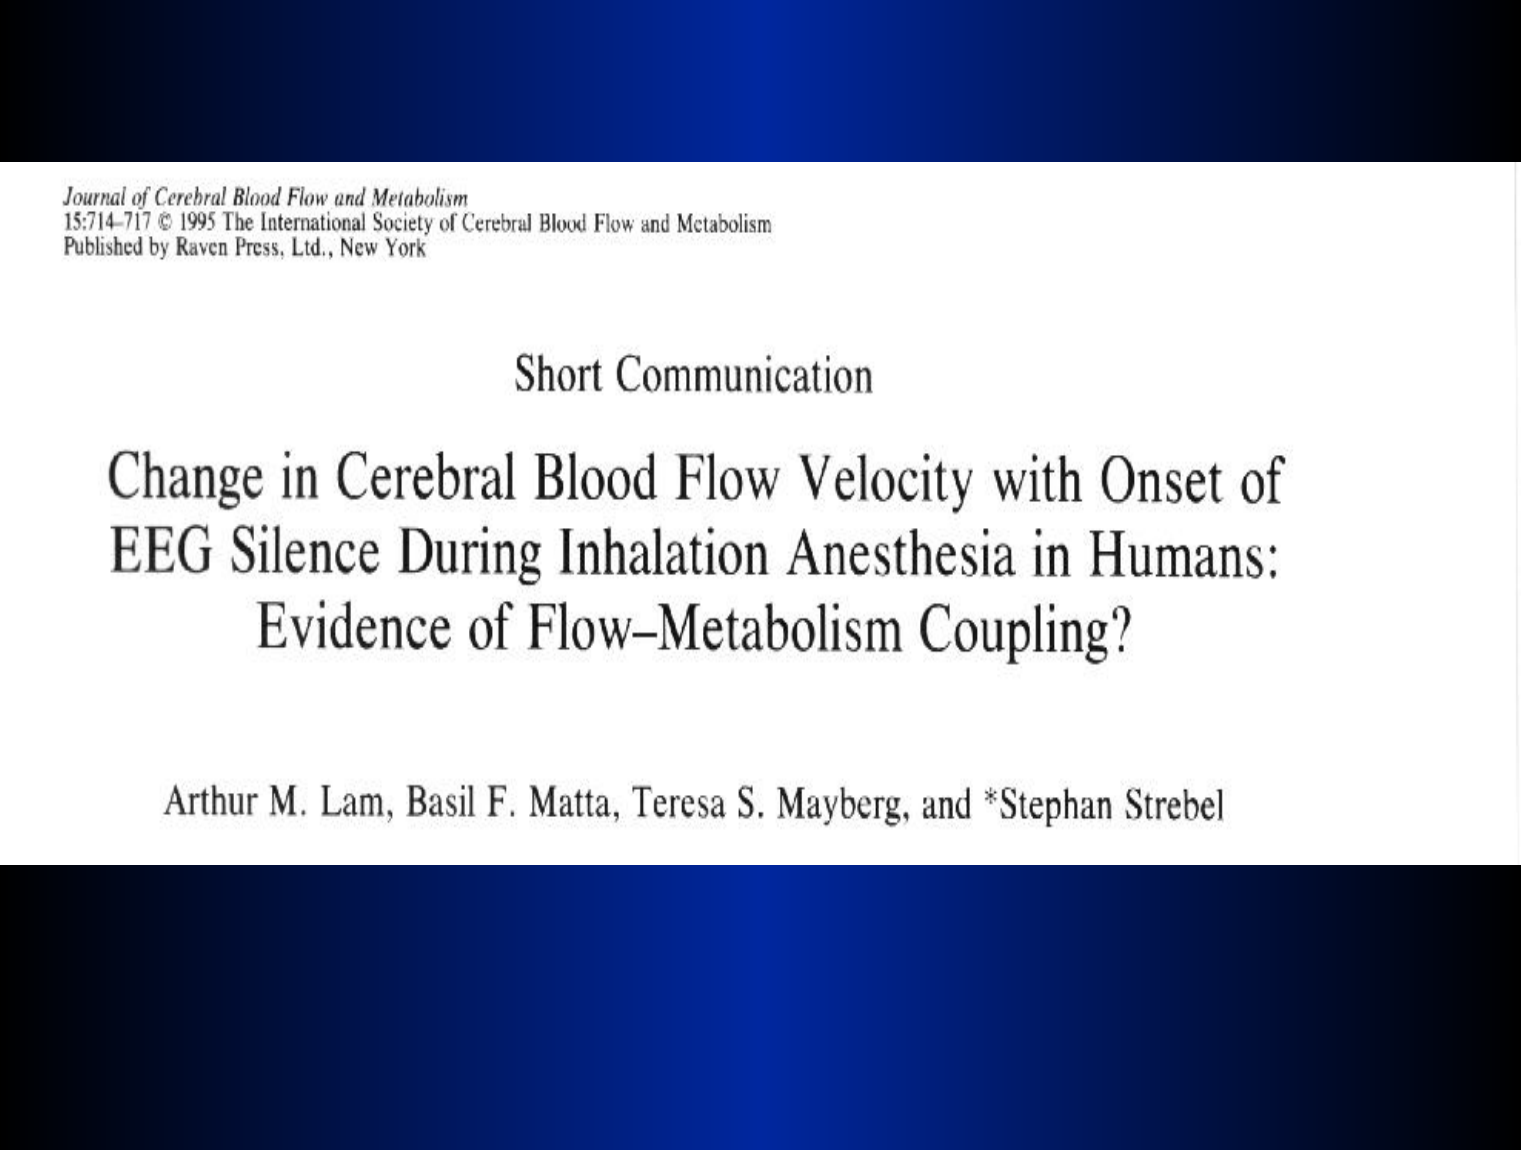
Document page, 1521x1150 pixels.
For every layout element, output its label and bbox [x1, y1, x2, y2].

picture [0, 162, 1521, 865]
